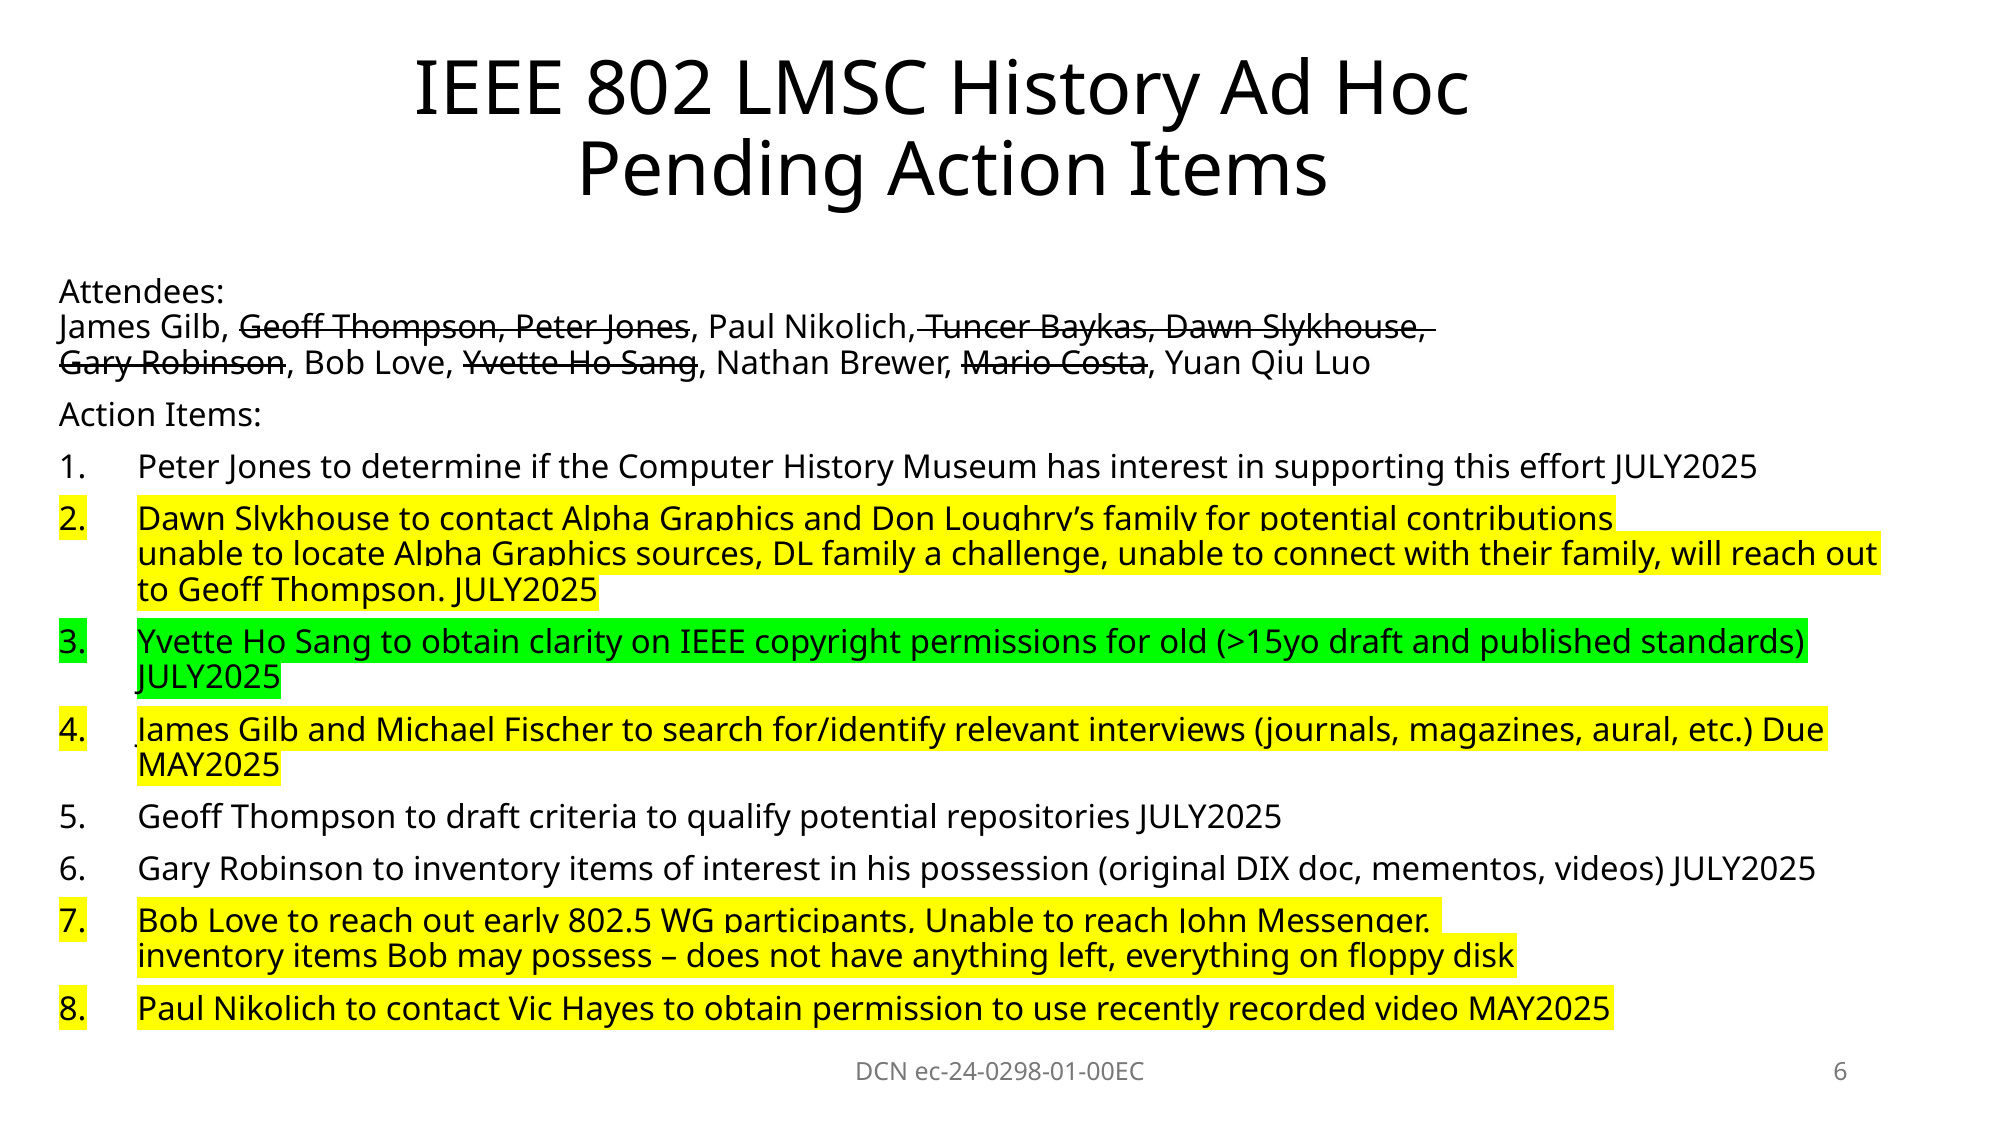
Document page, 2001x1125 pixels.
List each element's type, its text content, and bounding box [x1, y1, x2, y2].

list Attendees: James Gilb, Geoff Thompson, Peter Jones, Paul Nikolich, Tuncer Baykas, Dawn Slykhouse, Gary Robinson, Bob Love, Yvette Ho Sang, Nathan Brewer, Mario Costa, Yuan Qiu Luo Action Items: Peter Jones to determine if the Computer History Museum has interest in supporting this effort JULY2025 Dawn Slykhouse to contact Alpha Graphics and Don Loughry’s family for potential contributions unable to locate Alpha Graphics sources, DL family a challenge, unable to connect with their family, will reach out to Geoff Thompson. JULY2025 Yvette Ho Sang to obtain clarity on IEEE copyright permissions for old (>15yo draft and published standards) JULY2025 James Gilb and Michael Fischer to search for/identify relevant interviews (journals, magazines, aural, etc.) Due MAY2025 Geoff Thompson to draft criteria to qualify potential repositories JULY2025 Gary Robinson to inventory items of interest in his possession (original DIX doc, mementos, videos) JULY2025 Bob Love to reach out early 802.5 WG participants, Unable to reach John Messenger. inventory items Bob may possess – does not have anything left, everything on floppy disk Paul Nikolich to contact Vic Hayes to obtain permission to use recently recorded video MAY2025 [43, 267, 1928, 1043]
title IEEE 802 LMSC History Ad Hoc Pending Action Items [43, 22, 1863, 240]
footer DCN ec-24-0298-01-00EC [662, 1042, 1338, 1103]
slide_number 6 [1412, 1042, 1863, 1103]
